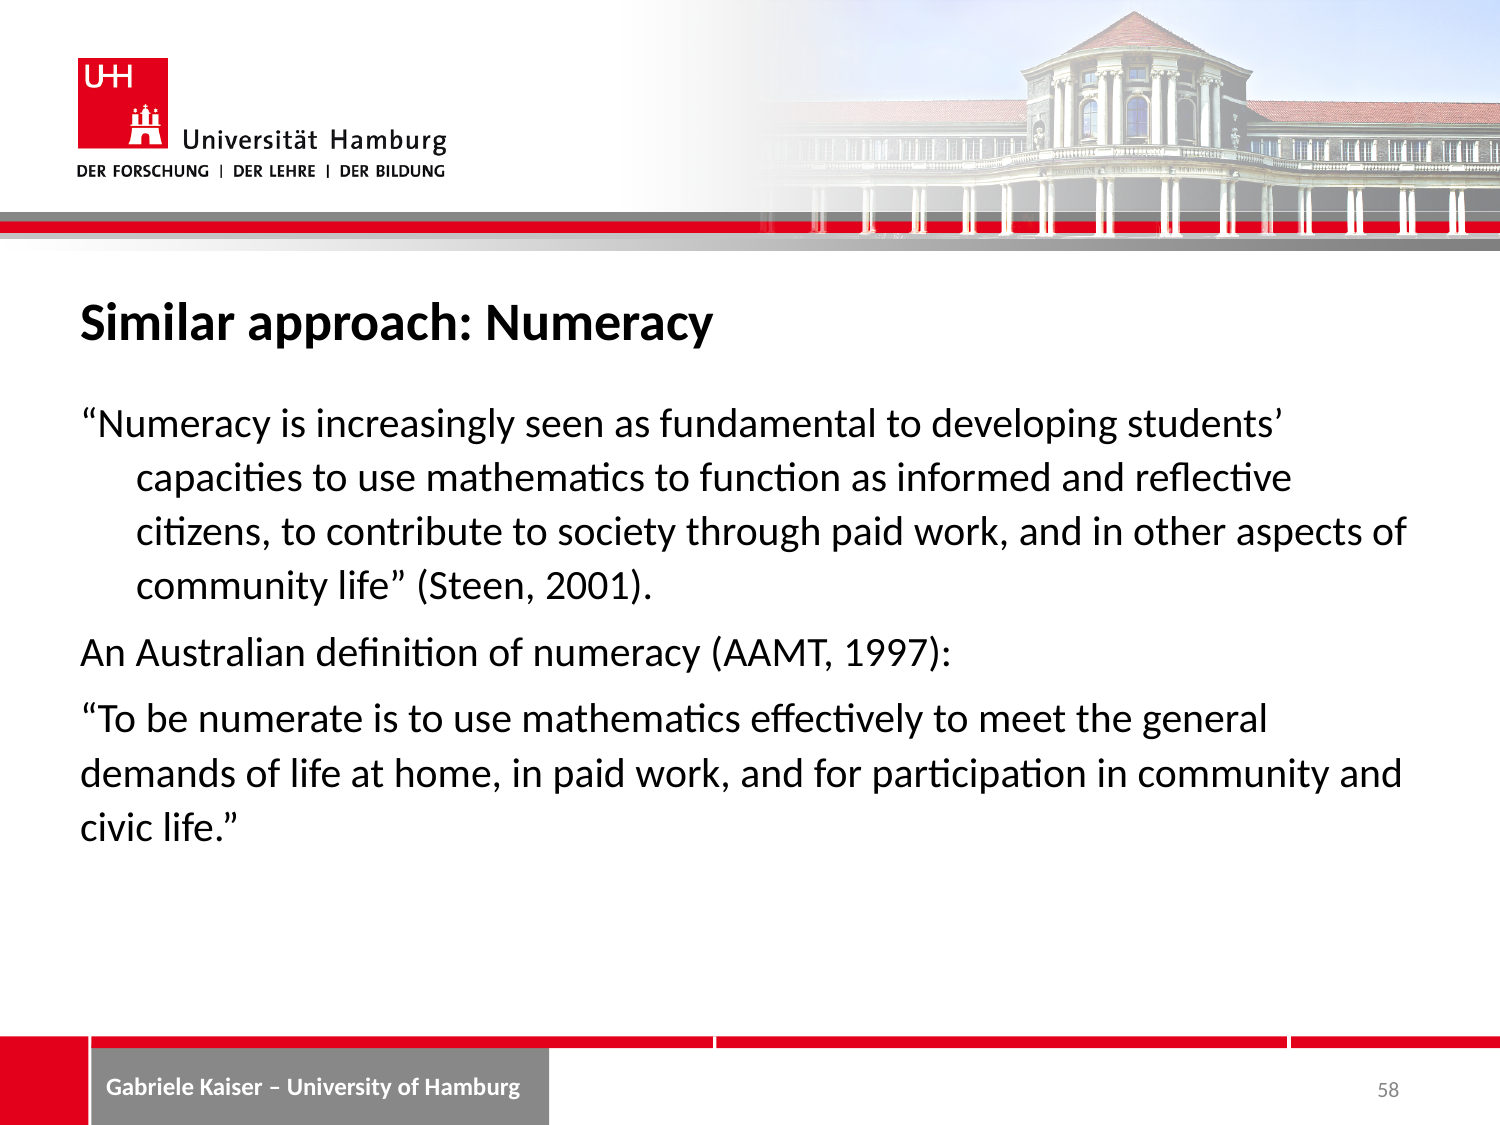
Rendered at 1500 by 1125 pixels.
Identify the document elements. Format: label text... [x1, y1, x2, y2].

title Similar approach: Numeracy [64, 265, 1436, 373]
slide_number 58 [1362, 1070, 1447, 1106]
list “Numeracy is increasingly seen as fundamental to developing students’ capacities to use mathematics to function as informed and reflective citizens, to contribute to society through paid work, and in other aspects of community life” (Steen, 2001). An Australian definition of numeracy (AAMT, 1997): “To be numerate is to use mathematics effectively to meet the general demands of life at home, in paid work, and for participation in community and civic life.” [64, 383, 1436, 987]
picture [0, 0, 1500, 251]
